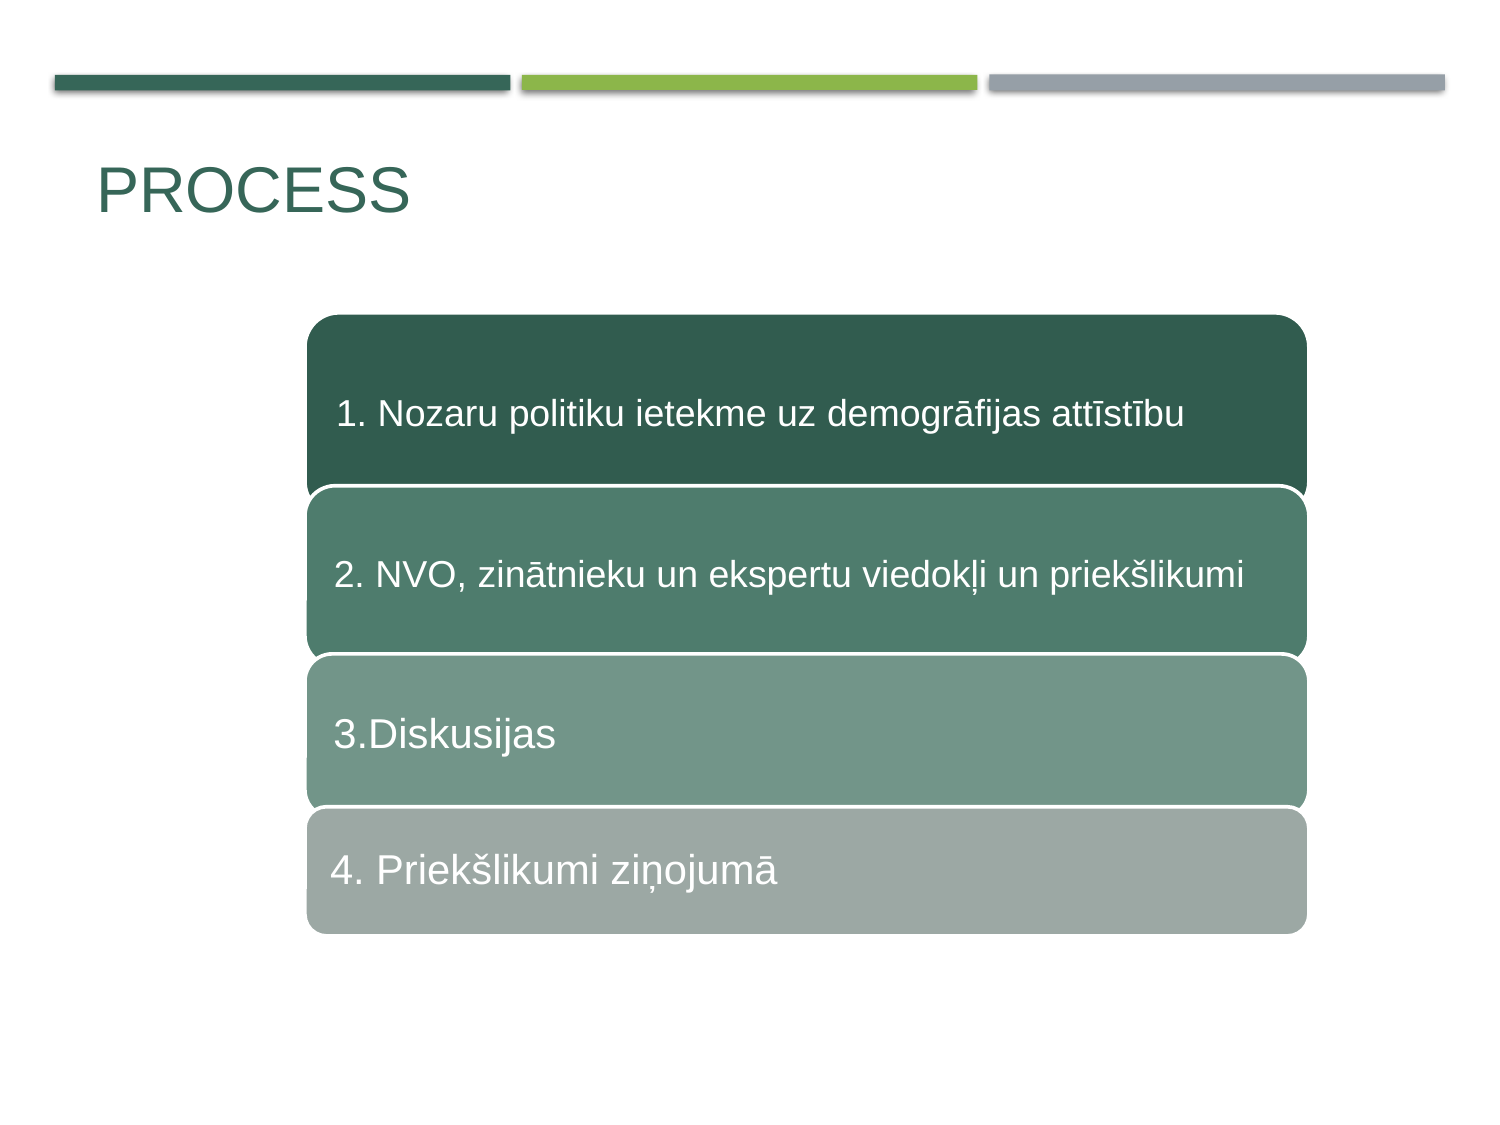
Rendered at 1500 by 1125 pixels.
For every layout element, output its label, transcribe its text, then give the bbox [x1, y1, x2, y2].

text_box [304, 312, 1310, 1040]
title PROCESS [81, 47, 1396, 233]
